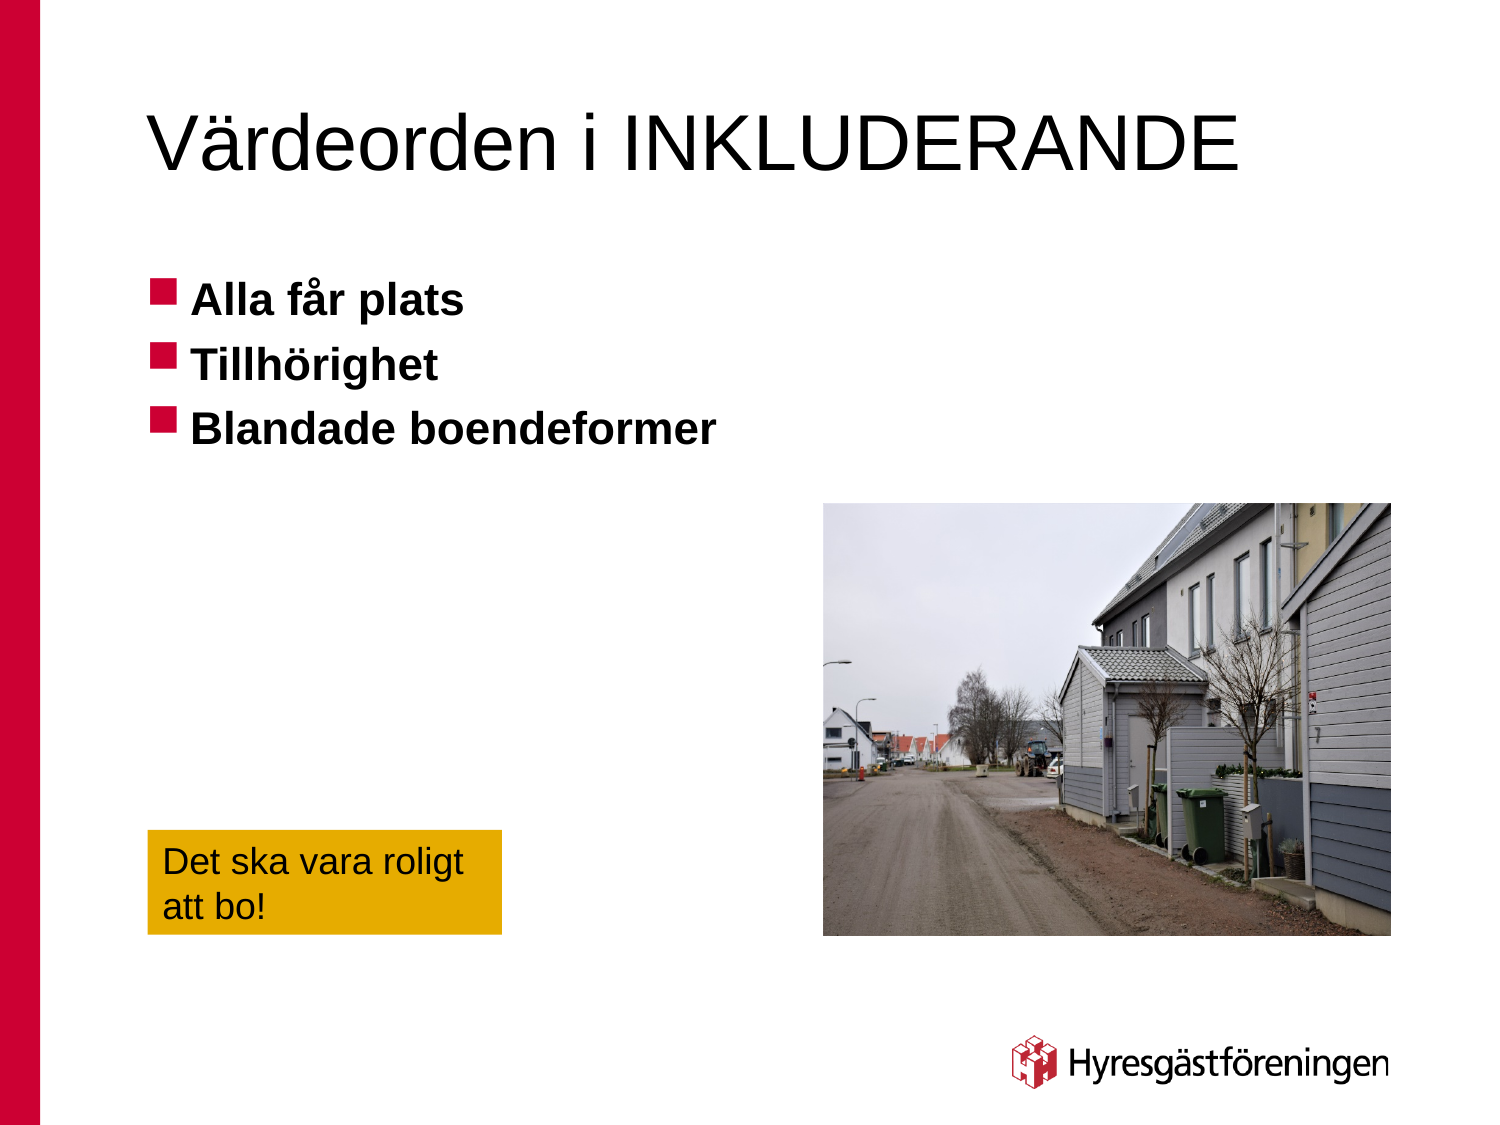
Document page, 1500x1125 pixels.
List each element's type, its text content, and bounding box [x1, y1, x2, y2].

text_box Det ska vara roligt att bo! [147, 829, 502, 935]
picture [823, 503, 1391, 937]
title Värdeorden i INKLUDERANDE [131, 45, 1391, 233]
picture [1012, 1035, 1389, 1089]
list Alla får plats Tillhörighet Blandade boendeformer [131, 262, 1391, 1000]
